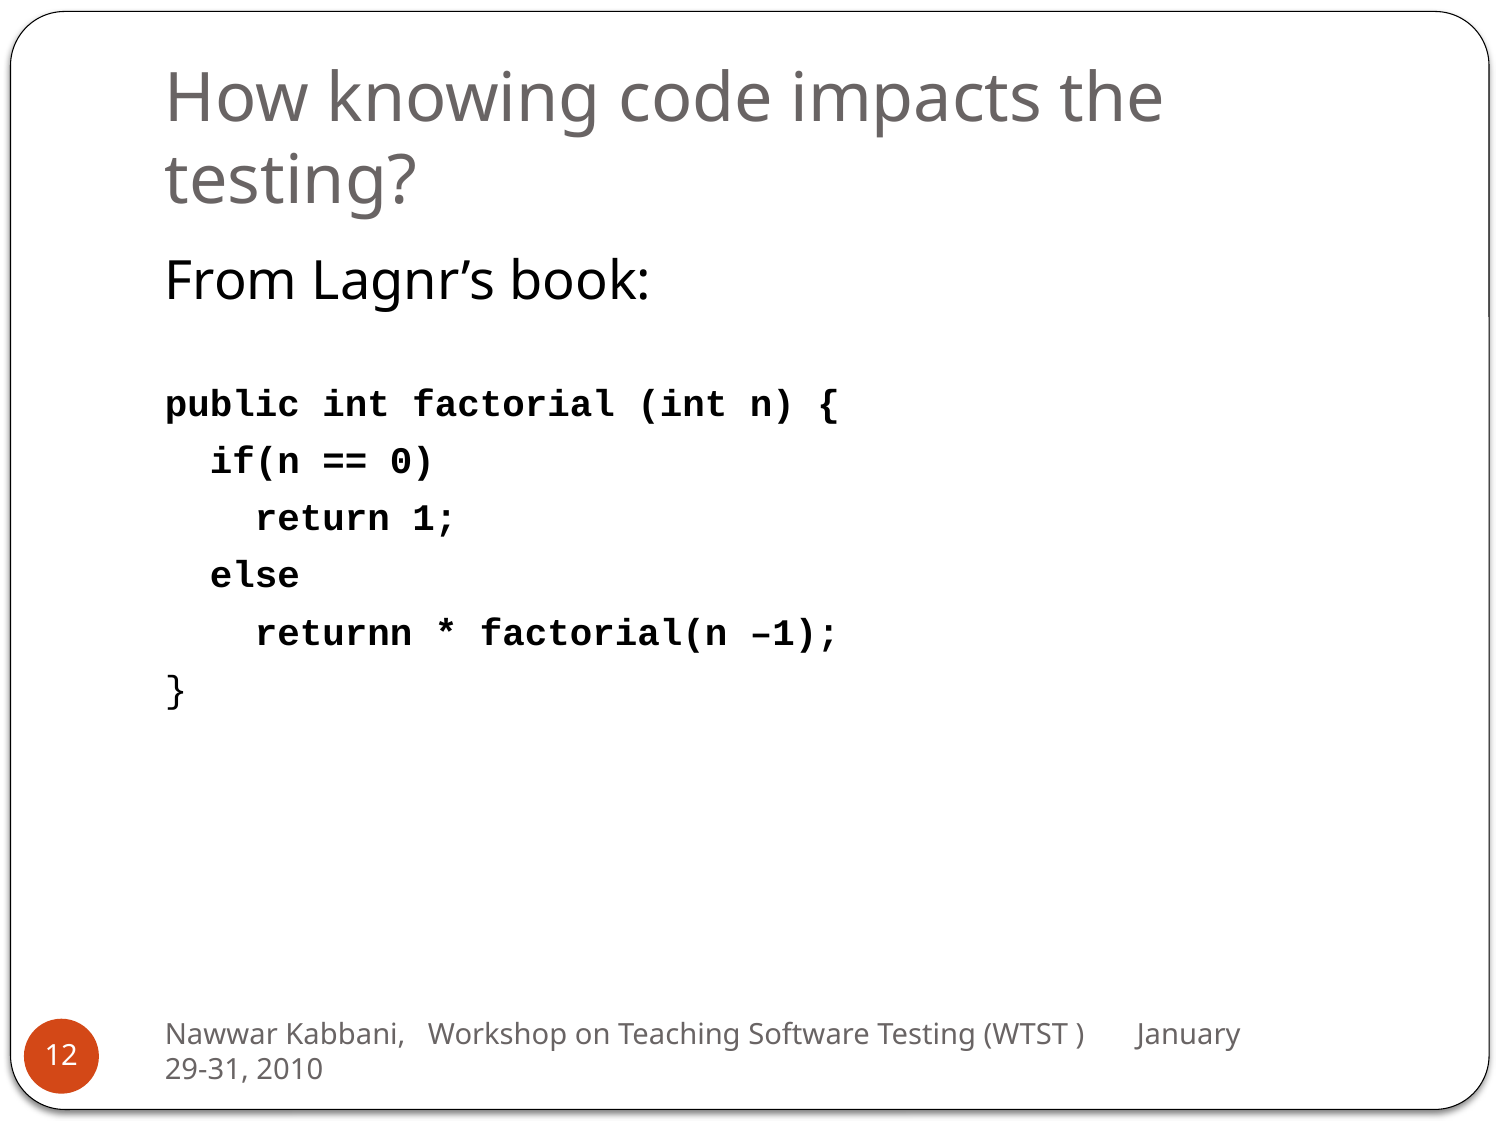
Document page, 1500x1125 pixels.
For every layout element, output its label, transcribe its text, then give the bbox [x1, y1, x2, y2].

slide_number 12 [23, 1018, 99, 1094]
footer Nawwar Kabbani, Workshop on Teaching Software Testing (WTST ) January 29-31, 2010 [150, 1012, 1263, 1088]
list From Lagnr’s book: public int factorial (int n) { if(n == 0) return 1; else returnn * factorial(n –1); } [150, 237, 1425, 988]
title How knowing code impacts the testing? [150, 45, 1425, 233]
